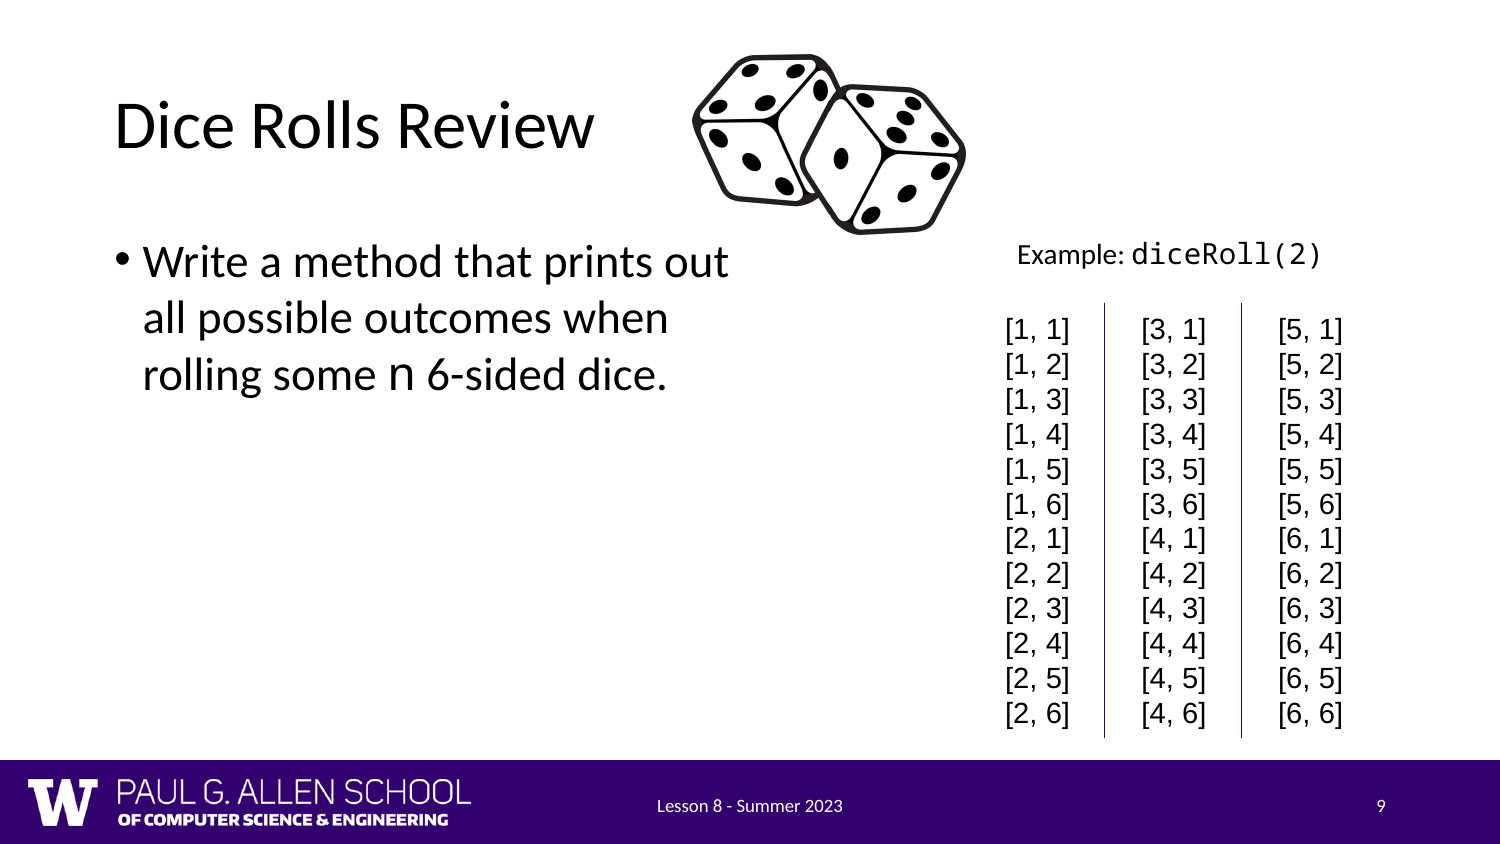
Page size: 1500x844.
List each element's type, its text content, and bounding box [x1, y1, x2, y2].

picture [0, 760, 1500, 844]
picture [692, 54, 966, 235]
text_box Example: diceRoll(2) [1002, 227, 1350, 278]
text_box [1, 1] [1, 2] [1, 3] [1, 4] [1, 5] [1, 6] [2, 1] [2, 2] [2, 3] [2, 4] [2, 5] [2, 6] [990, 302, 1104, 737]
list Write a method that prints out all possible outcomes when rolling some n 6-sided dice. [103, 224, 786, 577]
text_box [5, 1] [5, 2] [5, 3] [5, 4] [5, 5] [5, 6] [6, 1] [6, 2] [6, 3] [6, 4] [6, 5] [6, 6] [1263, 302, 1364, 737]
footer Lesson 8 - Summer 2023 [496, 782, 1004, 827]
text_box [3, 1] [3, 2] [3, 3] [3, 4] [3, 5] [3, 6] [4, 1] [4, 2] [4, 3] [4, 4] [4, 5] [4, 6] [1126, 302, 1241, 737]
slide_number 9 [1059, 782, 1397, 827]
title Dice Rolls Review [103, 44, 1397, 208]
